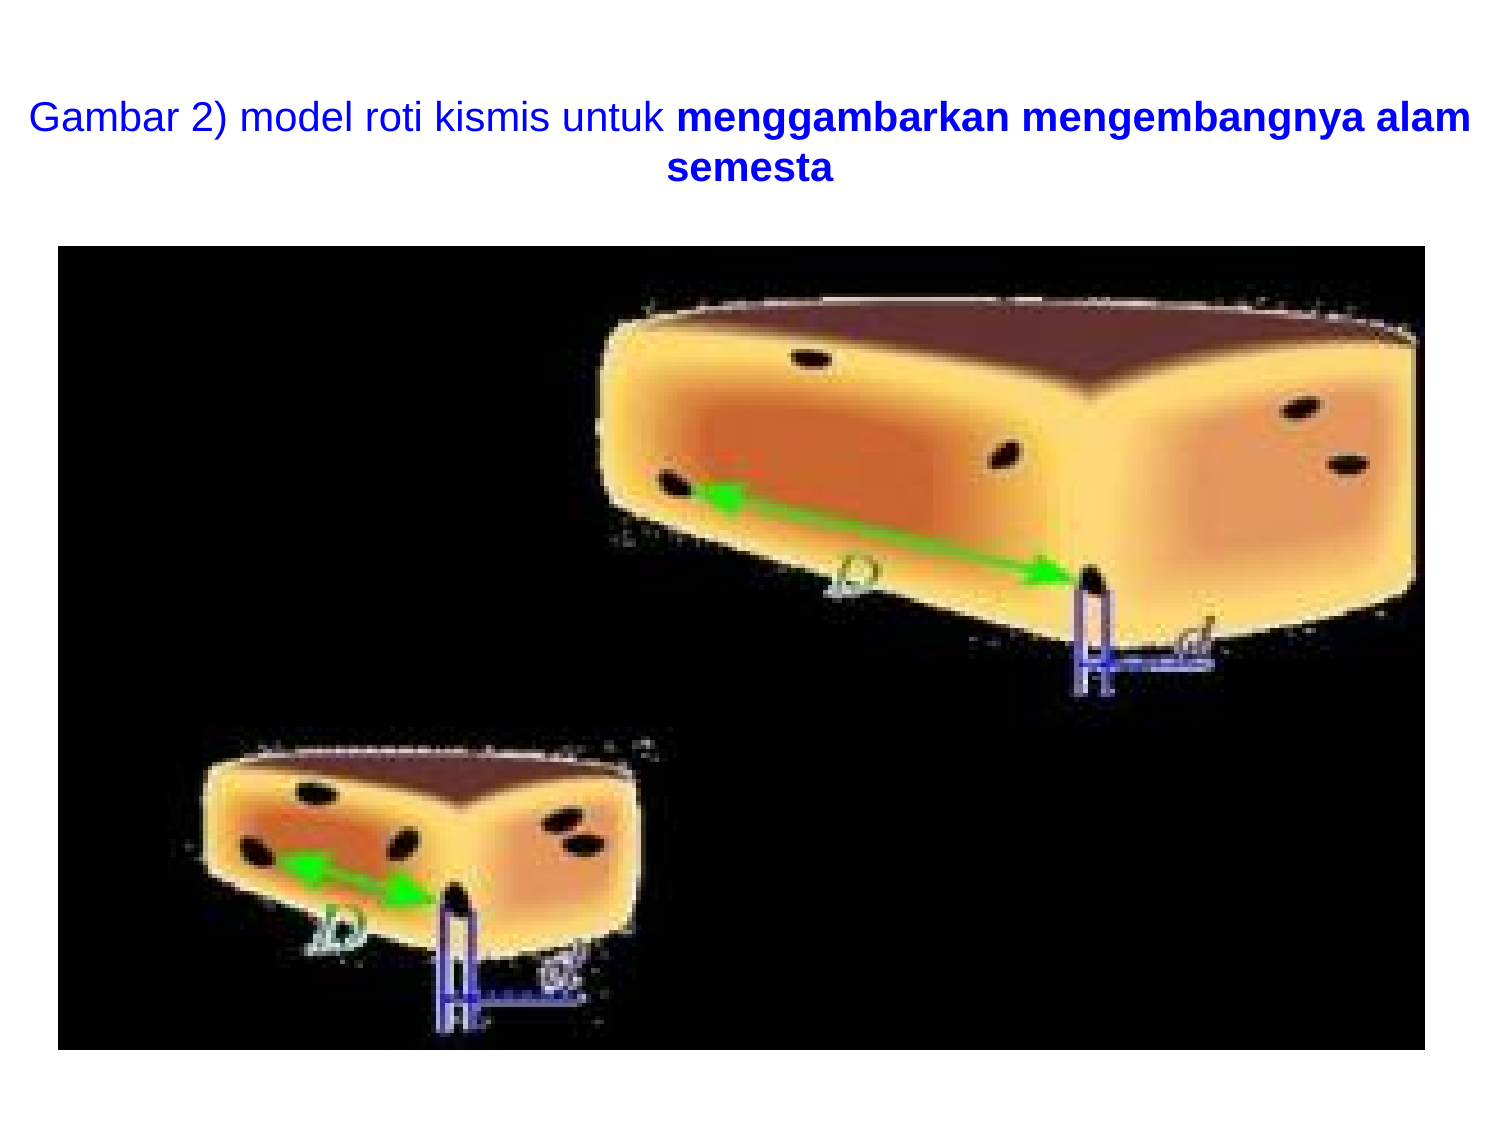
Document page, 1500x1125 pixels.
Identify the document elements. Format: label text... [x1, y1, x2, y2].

text_box Gambar 2) model roti kismis untuk menggambarkan mengembangnya alam semesta [0, 82, 1500, 198]
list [58, 245, 1430, 1055]
